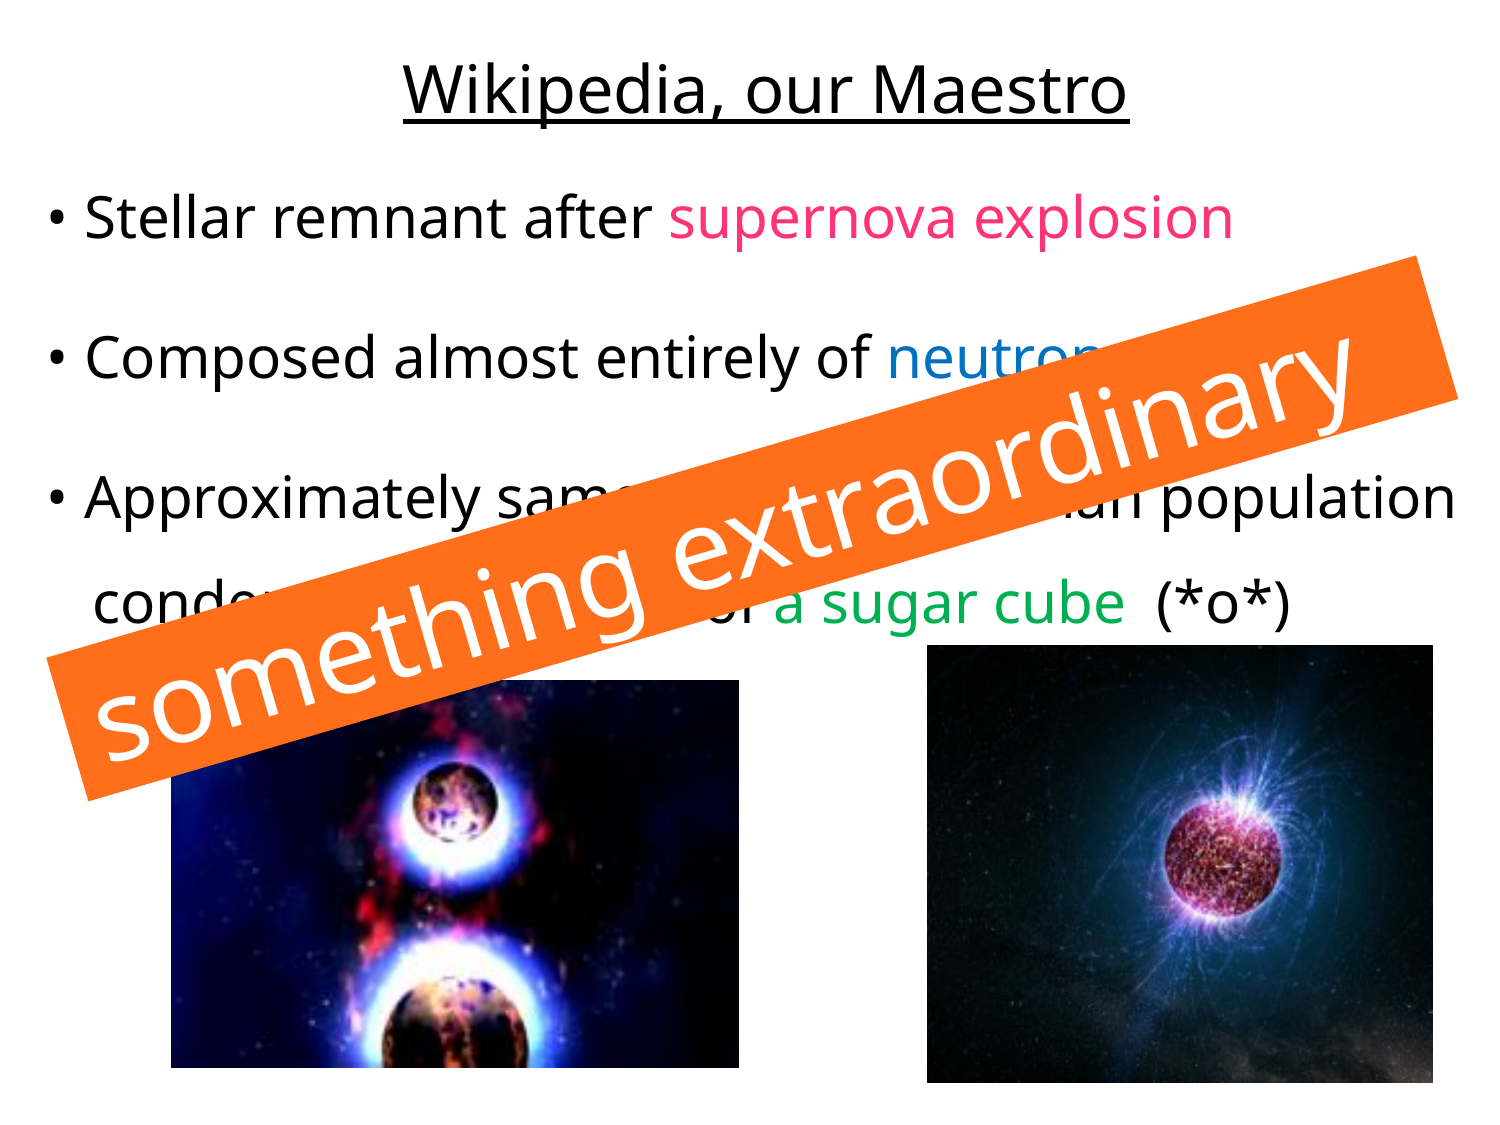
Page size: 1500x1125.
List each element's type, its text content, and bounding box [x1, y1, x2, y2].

text_box Wikipedia, our Maestro [388, 39, 1145, 135]
picture [926, 644, 1434, 1083]
picture [170, 680, 739, 1068]
text_box • Stellar remnant after supernova explosion • Composed almost entirely of neutrons • Approximately same density as human population condensed to the size of a sugar cube (*o*) [32, 172, 1473, 643]
text_box something extraordinary [46, 255, 1459, 802]
